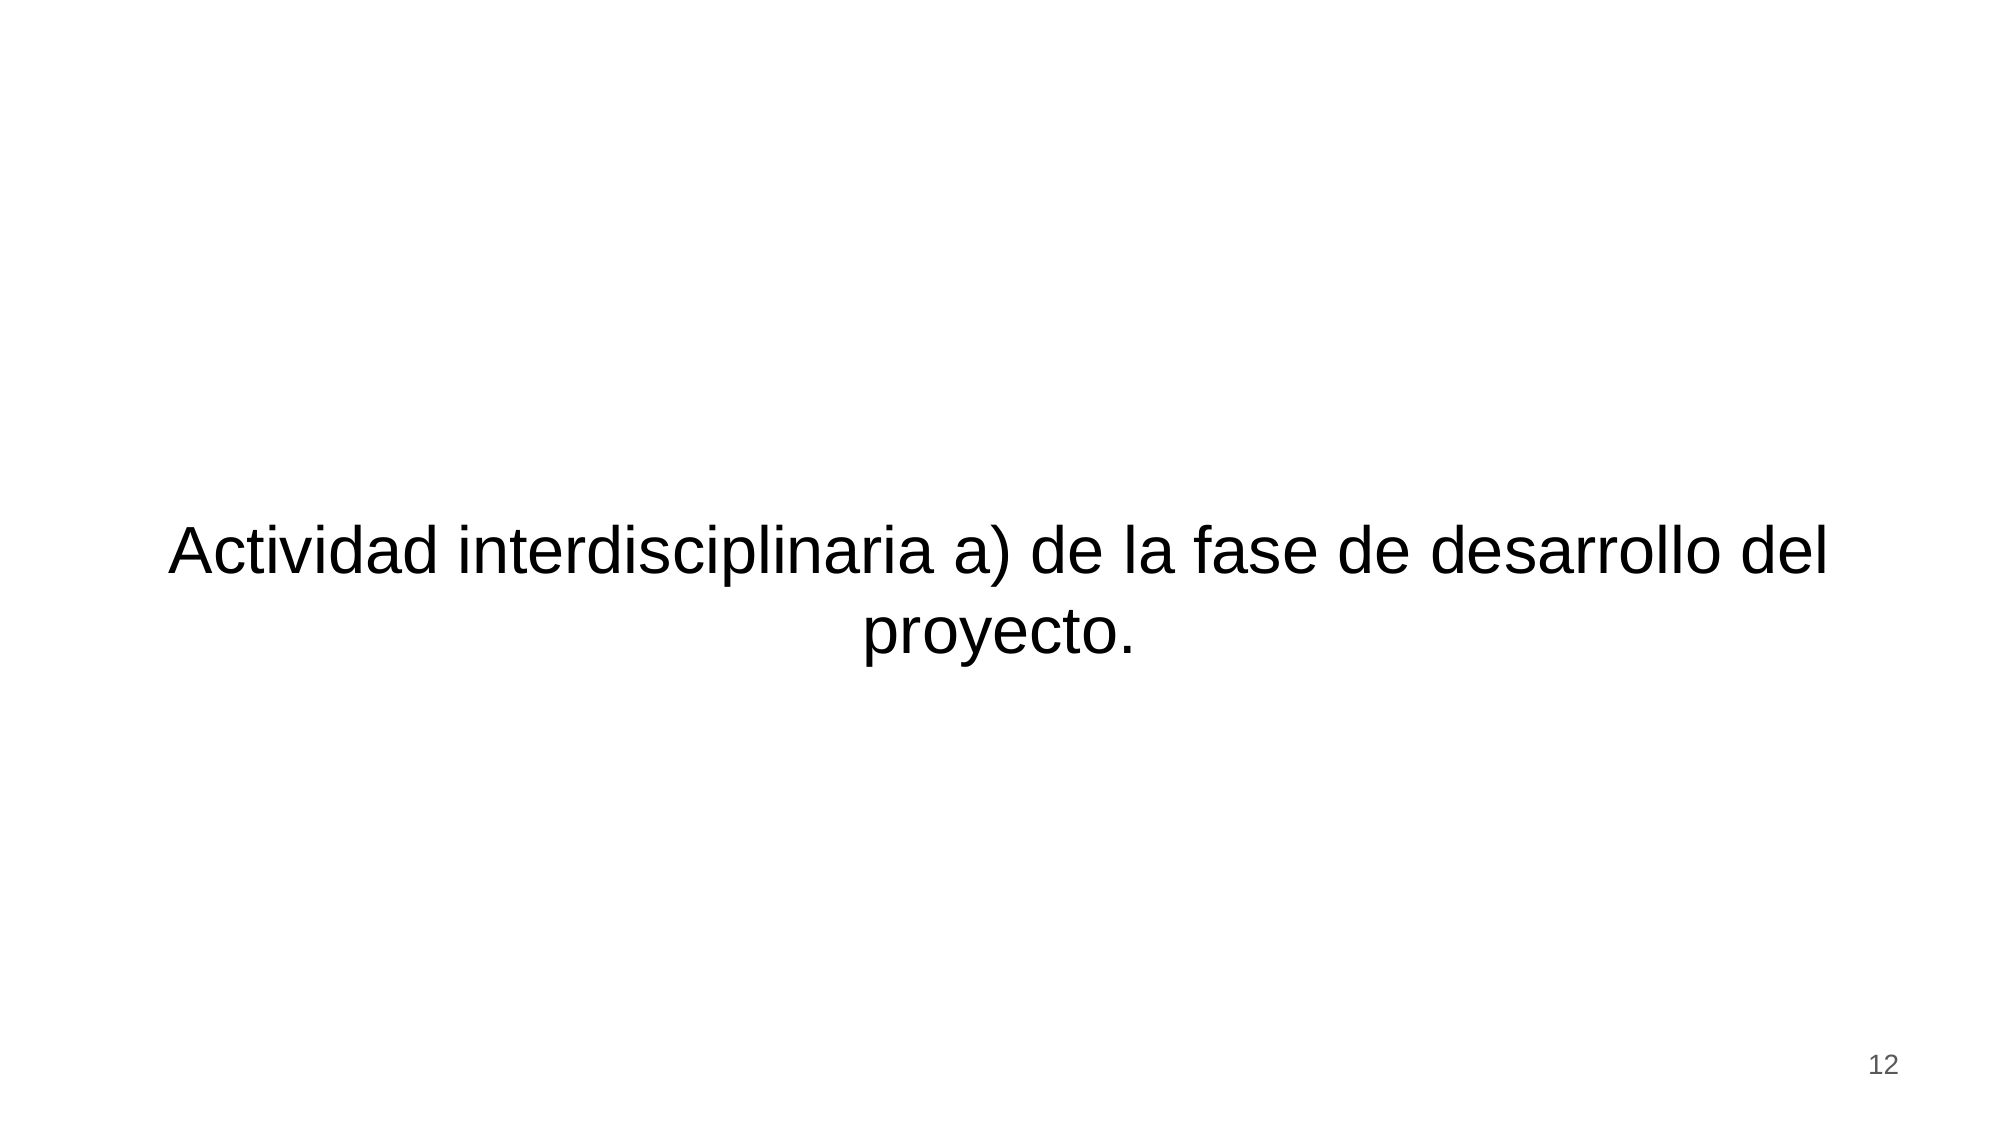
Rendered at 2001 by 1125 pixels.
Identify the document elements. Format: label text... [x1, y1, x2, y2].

slide_number 12 [1853, 1019, 1974, 1106]
list Actividad interdisciplinaria a) de la fase de desarrollo del proyecto. [68, 252, 1932, 1000]
